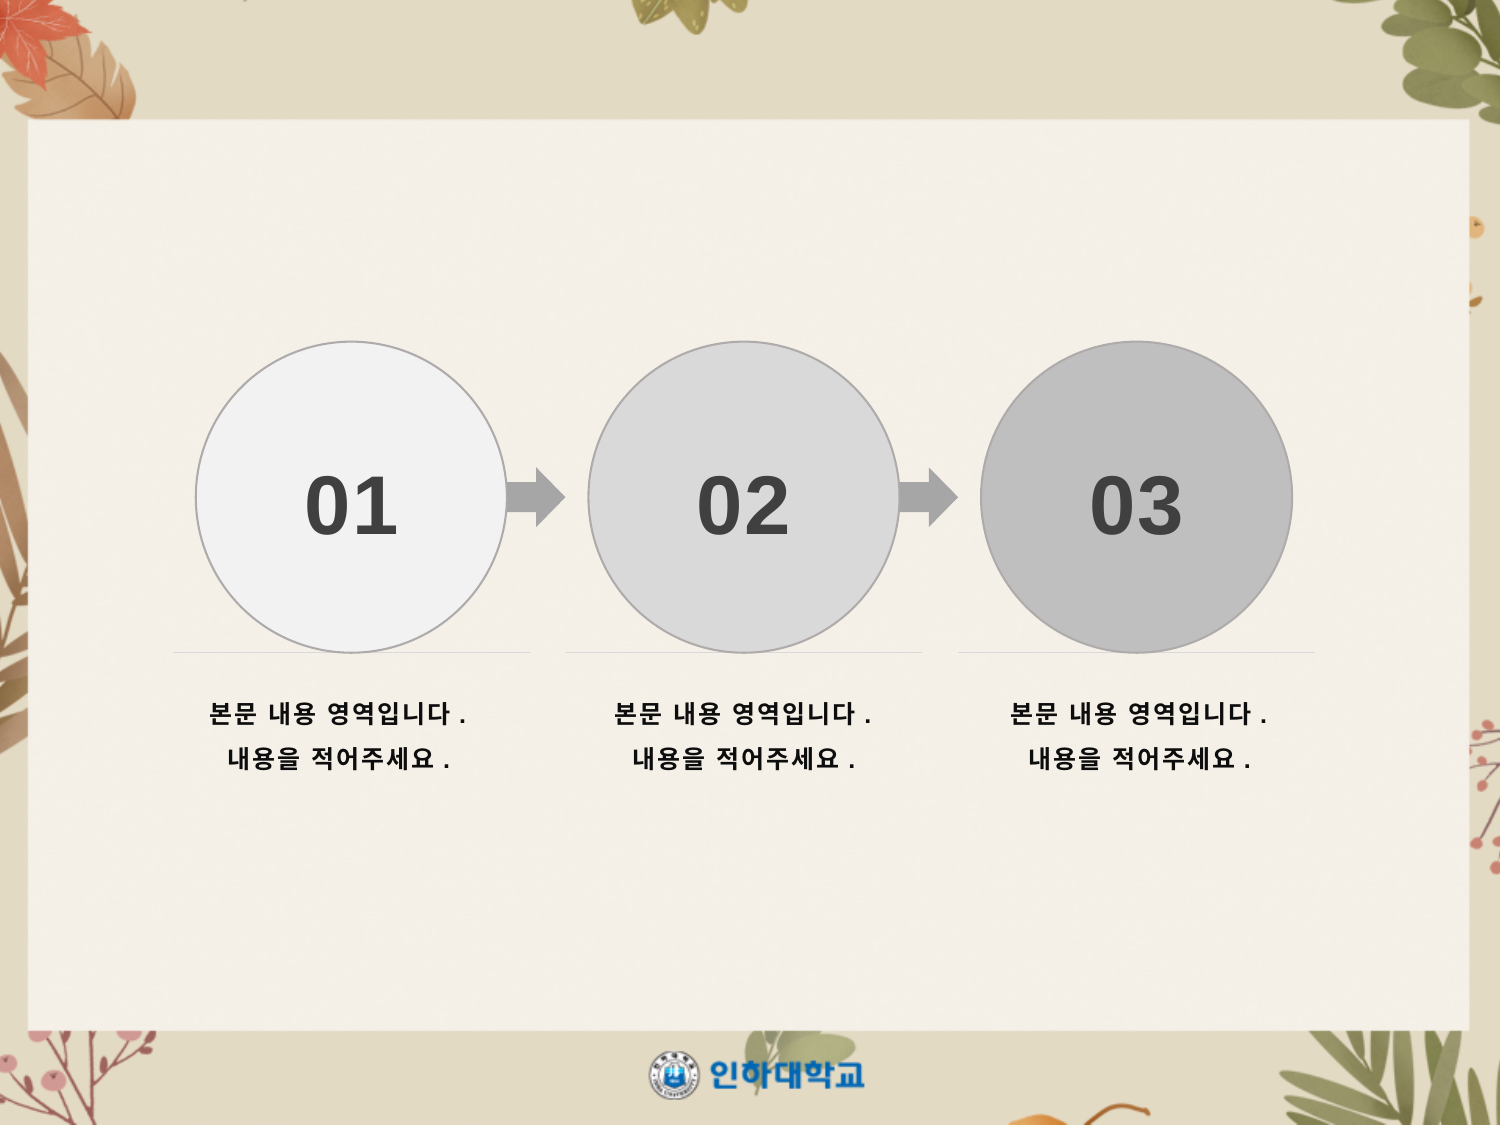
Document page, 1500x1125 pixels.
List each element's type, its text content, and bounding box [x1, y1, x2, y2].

text_box 본문 내용 영역입니다. 내용을 적어주세요. [575, 676, 912, 781]
text_box [923, 464, 958, 530]
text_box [565, 341, 923, 653]
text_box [958, 341, 1316, 653]
text_box [530, 464, 565, 530]
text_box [172, 341, 530, 653]
picture [0, 0, 1500, 1125]
text_box 본문 내용 영역입니다. 내용을 적어주세요. [971, 676, 1308, 781]
text_box 본문 내용 영역입니다. 내용을 적어주세요. [170, 676, 507, 781]
